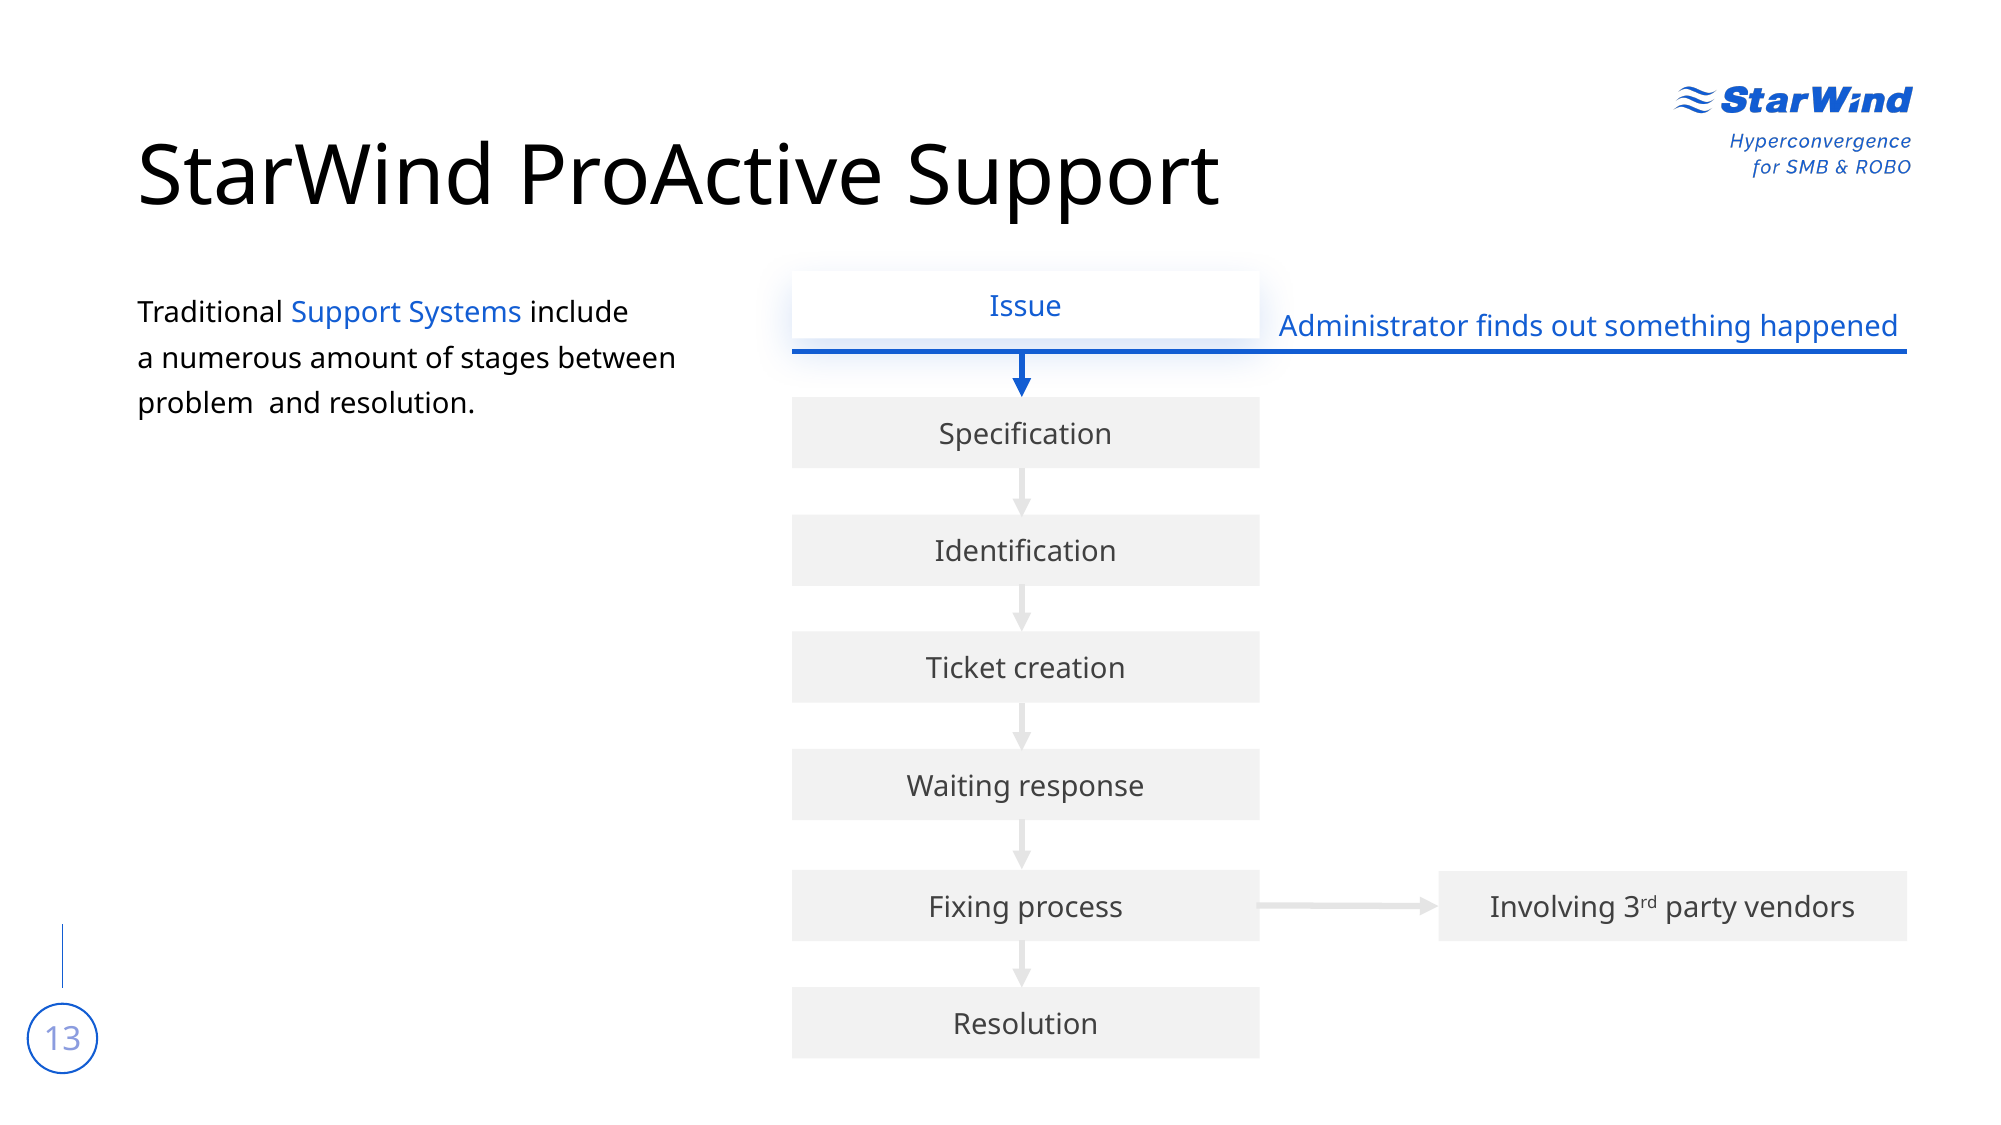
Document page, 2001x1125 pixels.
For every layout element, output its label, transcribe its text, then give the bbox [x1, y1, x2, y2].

text_box Issue [792, 270, 1260, 339]
text_box Fixing process [791, 869, 1261, 942]
text_box Administrator finds out something happened [1259, 295, 1907, 349]
text_box Ticket creation [791, 630, 1261, 704]
text_box Identification [791, 514, 1261, 587]
list Traditional Support Systems include a numerous amount of stages between problem and resolution. [137, 245, 682, 458]
text_box Resolution [791, 986, 1261, 1059]
title StarWind ProActive Support [137, 111, 1439, 199]
picture [1673, 86, 1913, 178]
text_box Specification [791, 396, 1261, 469]
text_box Involving 3rd party vendors [1438, 870, 1908, 942]
text_box Waiting response [791, 748, 1261, 821]
slide_number 13 [18, 1015, 107, 1059]
